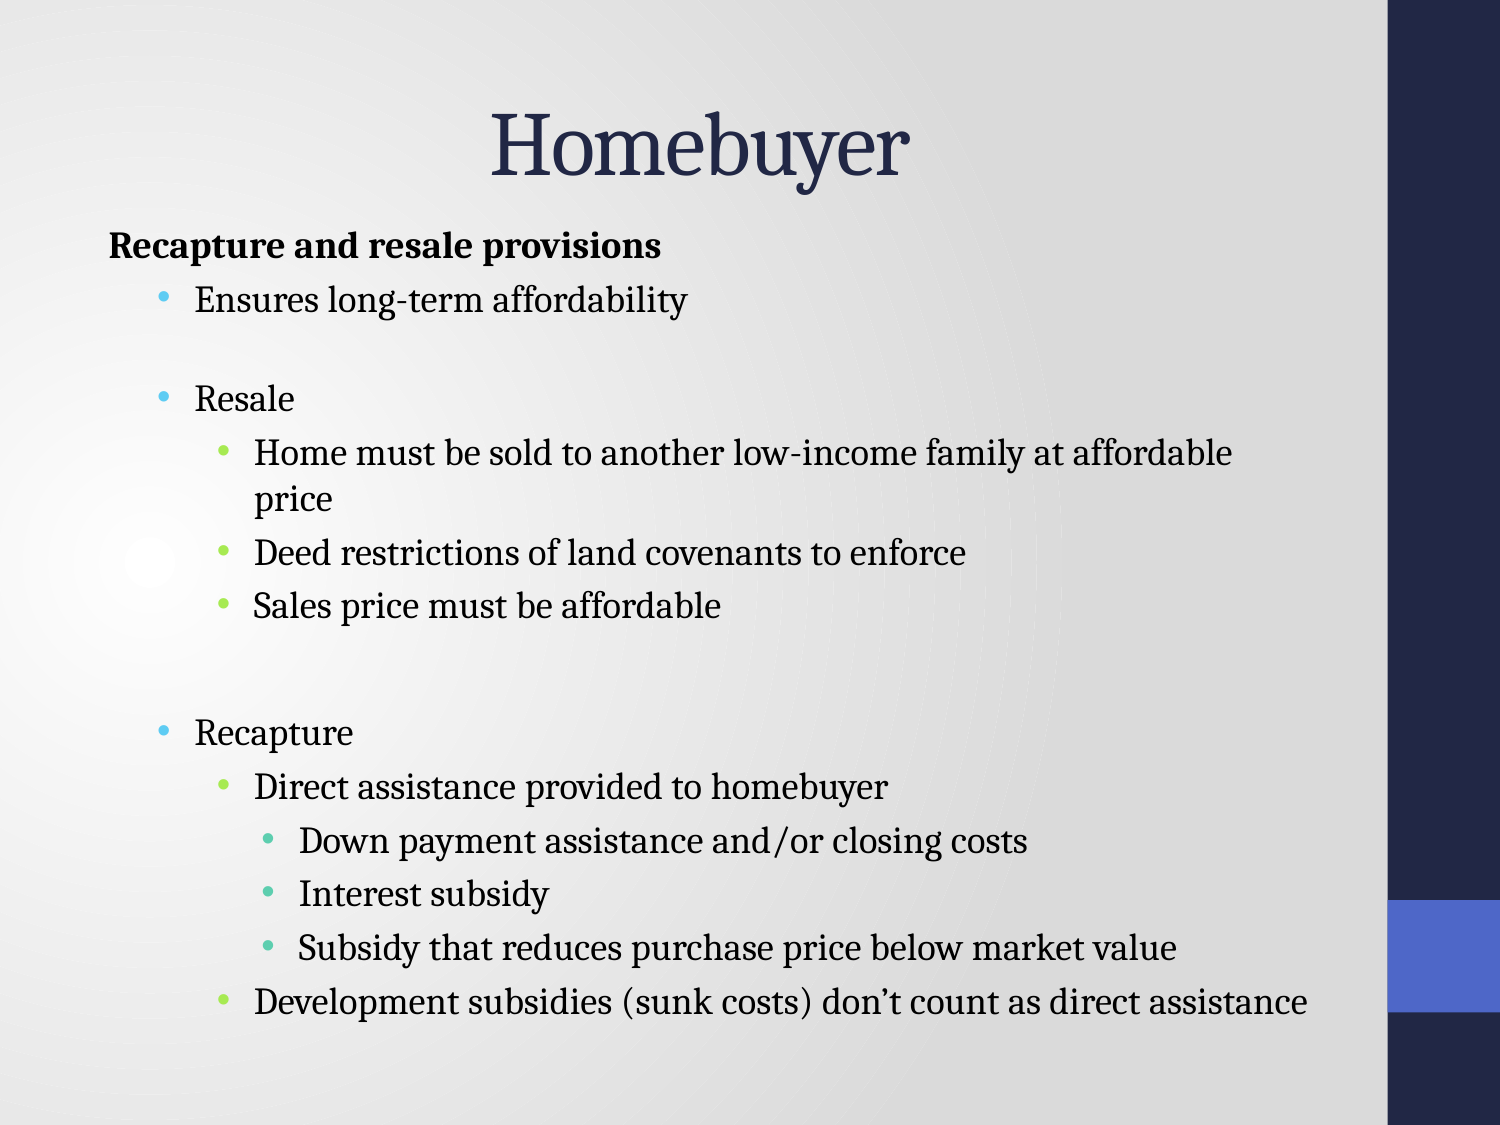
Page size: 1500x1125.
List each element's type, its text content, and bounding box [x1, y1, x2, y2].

list Recapture and resale provisions Ensures long-term affordability Resale Home must be sold to another low-income family at affordable price Deed restrictions of land covenants to enforce Sales price must be affordable Recapture Direct assistance provided to homebuyer Down payment assistance and/or closing costs Interest subsidy Subsidy that reduces purchase price below market value Development subsidies (sunk costs) don’t count as direct assistance [75, 212, 1325, 1050]
title Homebuyer [75, 45, 1325, 212]
